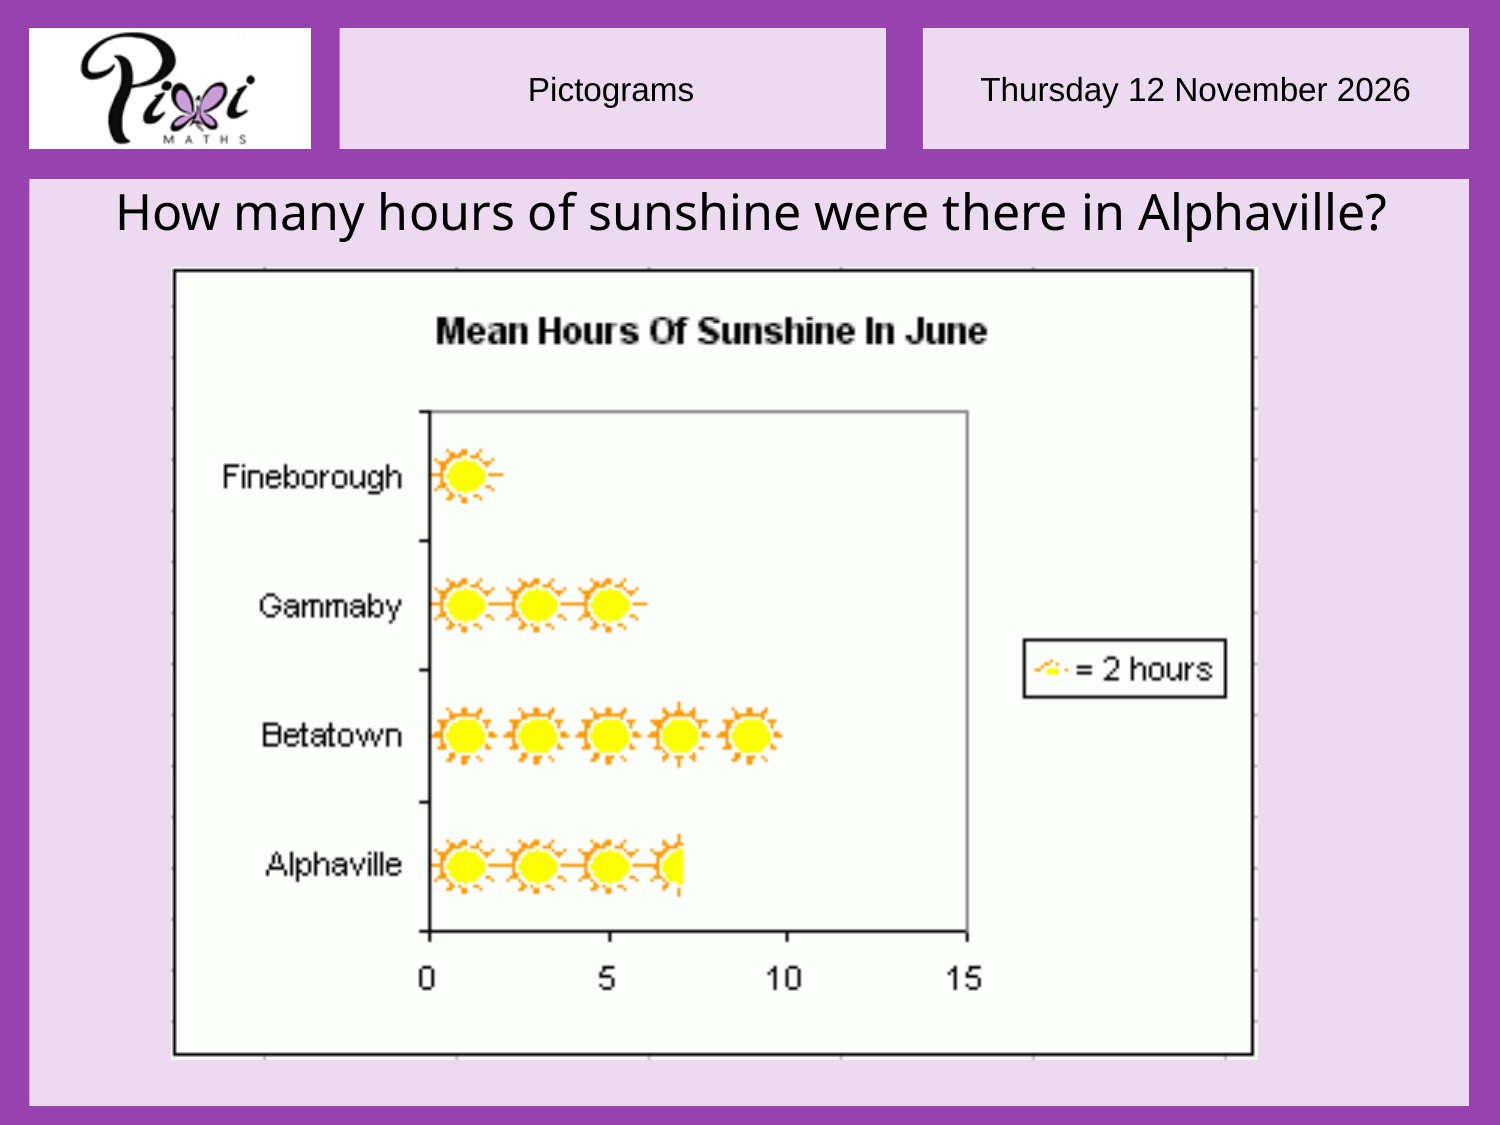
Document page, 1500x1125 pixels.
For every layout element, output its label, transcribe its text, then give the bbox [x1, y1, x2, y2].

picture [0, 0, 1500, 1125]
title How many hours of sunshine were there in Alphaville? [76, 173, 1427, 361]
